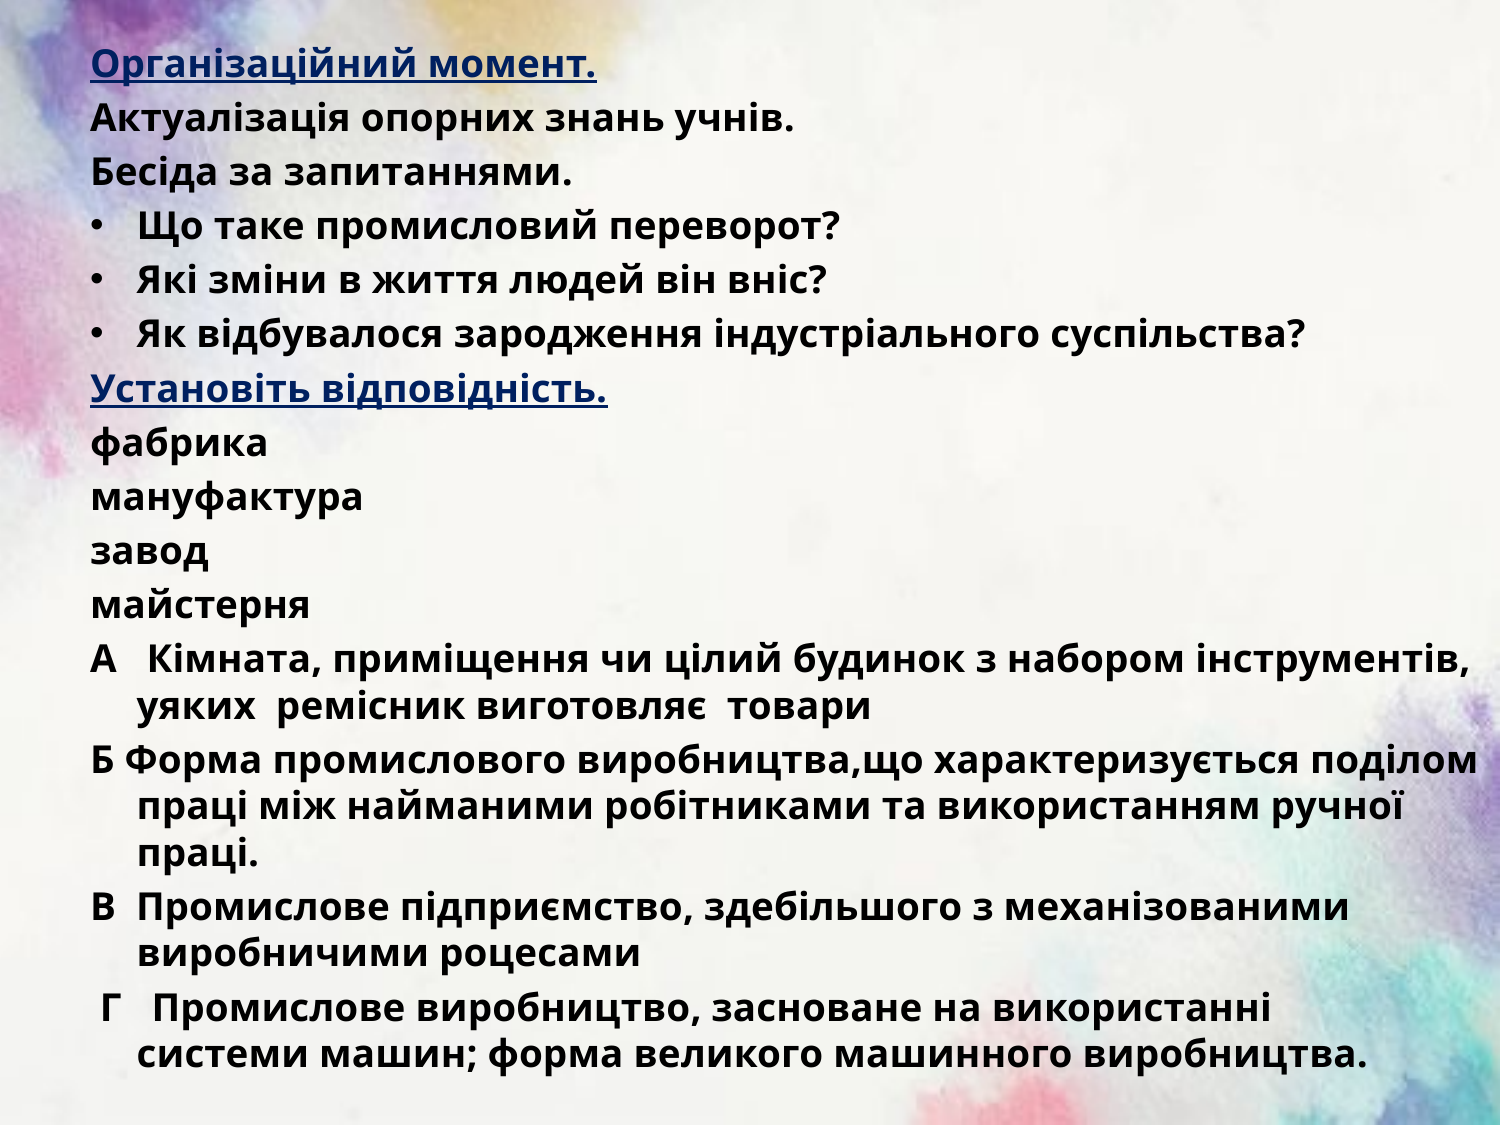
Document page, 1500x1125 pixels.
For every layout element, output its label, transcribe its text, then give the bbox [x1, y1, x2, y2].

list Організаційний момент. Актуалізація опорних знань учнів. Бесіда за запитаннями. Що таке промисловий переворот? Які зміни в життя людей він вніс? Як відбувалося зародження індустріального суспільства? Установіть відповідність. фабрика мануфактура завод майстерня А Кімната, приміщення чи цілий будинок з набором інструментів, уяких ремісник виготовляє товари Б Форма промислового виробництва,що характеризується поділом праці між найманими робітниками та використанням ручної праці. В Промислове підприємство, здебільшого з механізованими виробничими роцесами Г Промислове виробництво, засноване на використанні системи машин; форма великого машинного виробництва. [75, 30, 1500, 1094]
picture [0, 0, 1500, 1125]
